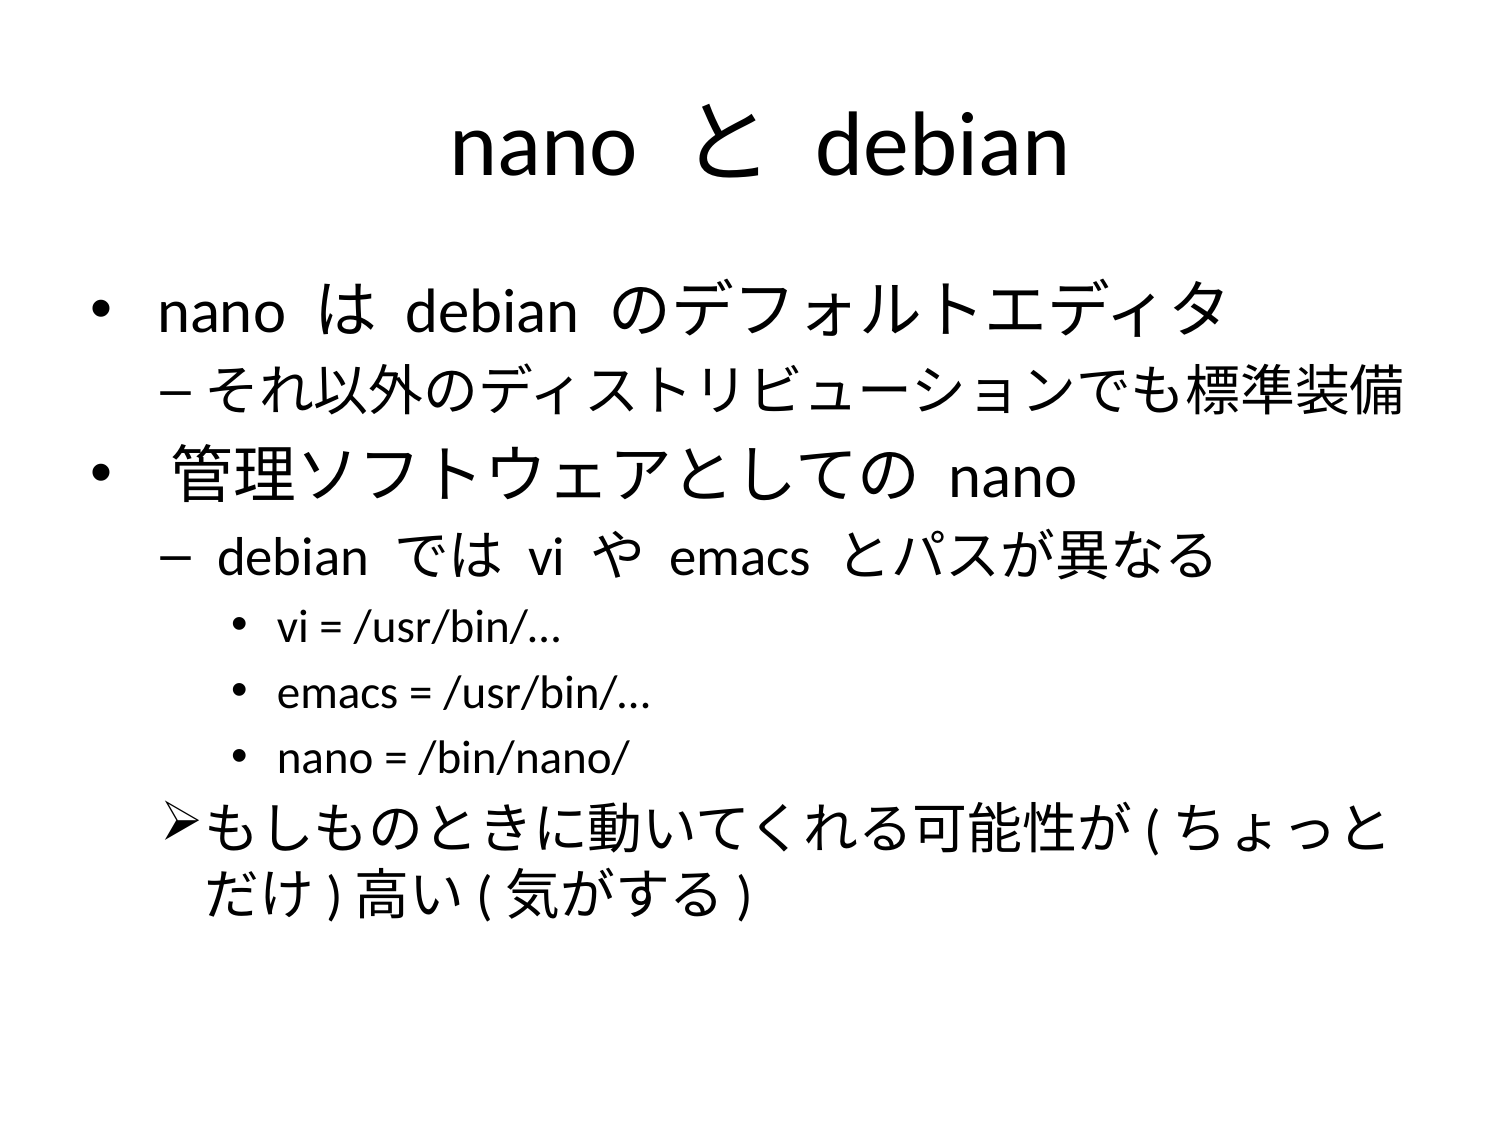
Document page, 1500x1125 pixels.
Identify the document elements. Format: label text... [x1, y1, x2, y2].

title nano と debian [75, 45, 1425, 233]
list nano は debian のデフォルトエディタ それ以外のディストリビューションでも標準装備 管理ソフトウェアとしての nano debian では vi や emacs とパスが異なる vi = /usr/bin/… emacs = /usr/bin/… nano = /bin/nano/ もしものときに動いてくれる可能性が(ちょっとだけ)高い(気がする) [75, 262, 1425, 1005]
